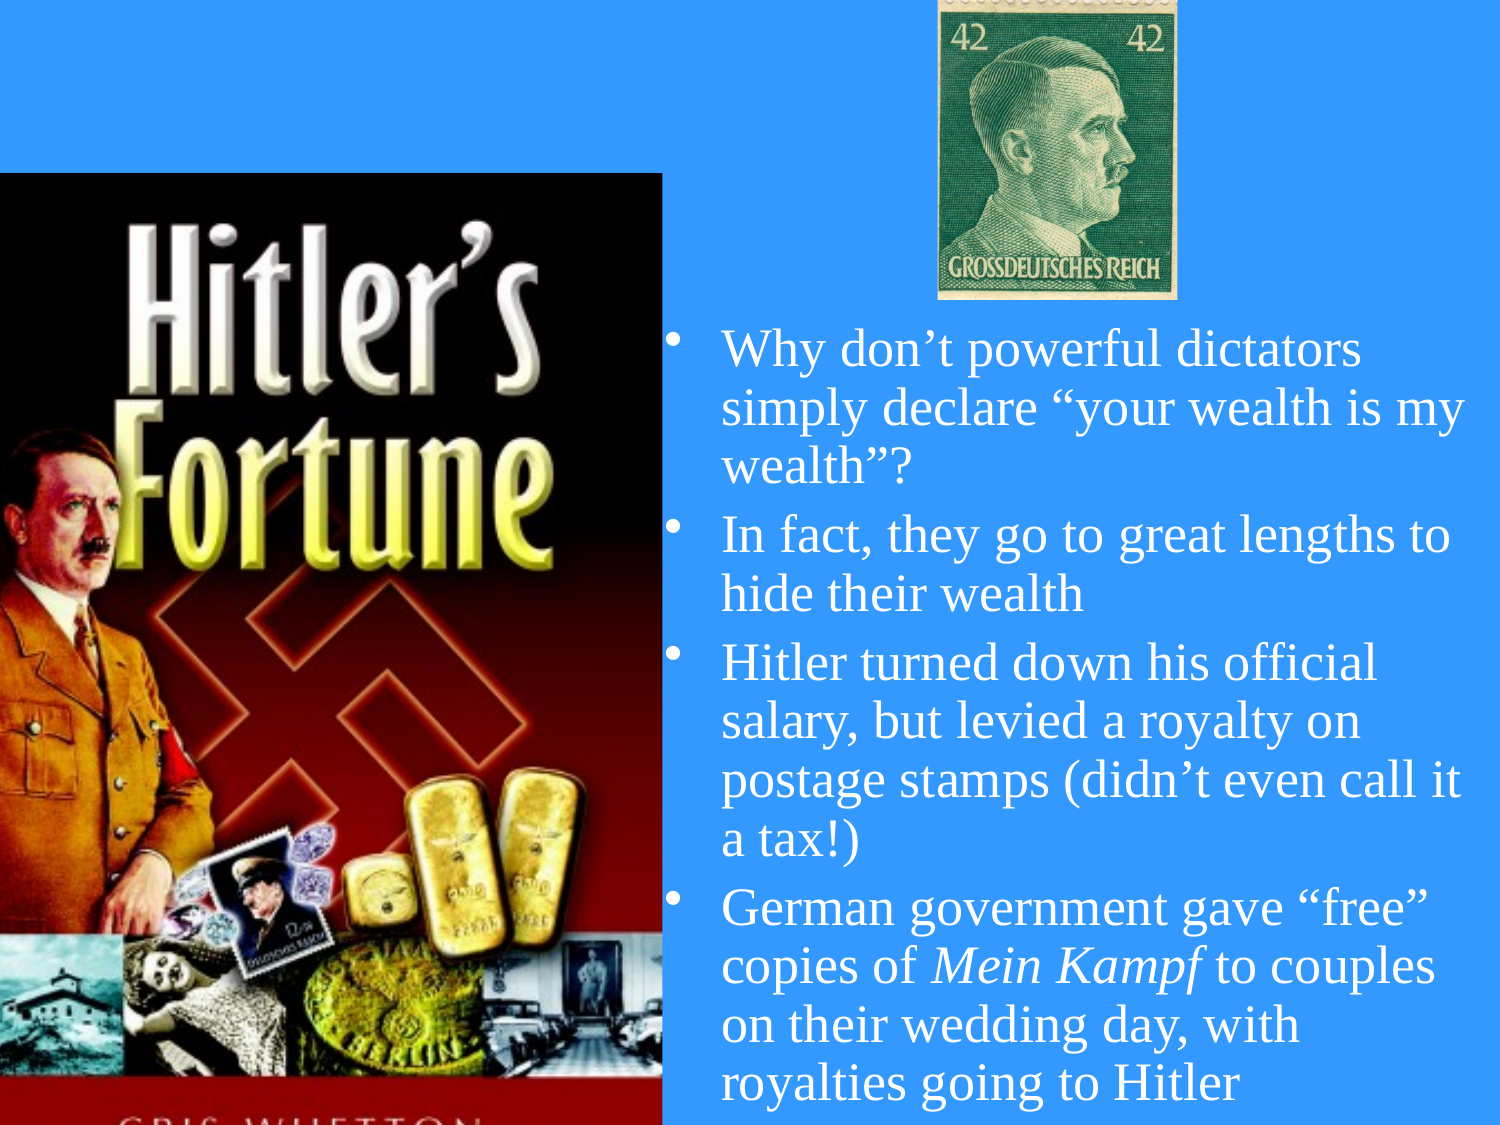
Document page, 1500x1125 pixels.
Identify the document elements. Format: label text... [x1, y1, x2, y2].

picture [937, 0, 1178, 301]
picture [0, 172, 663, 1125]
text_box Why don’t powerful dictators simply declare “your wealth is my wealth”? In fact, they go to great lengths to hide their wealth Hitler turned down his official salary, but levied a royalty on postage stamps (didn’t even call it a tax!) German government gave “free” copies of Mein Kampf to couples on their wedding day, with royalties going to Hitler [666, 312, 1500, 1125]
